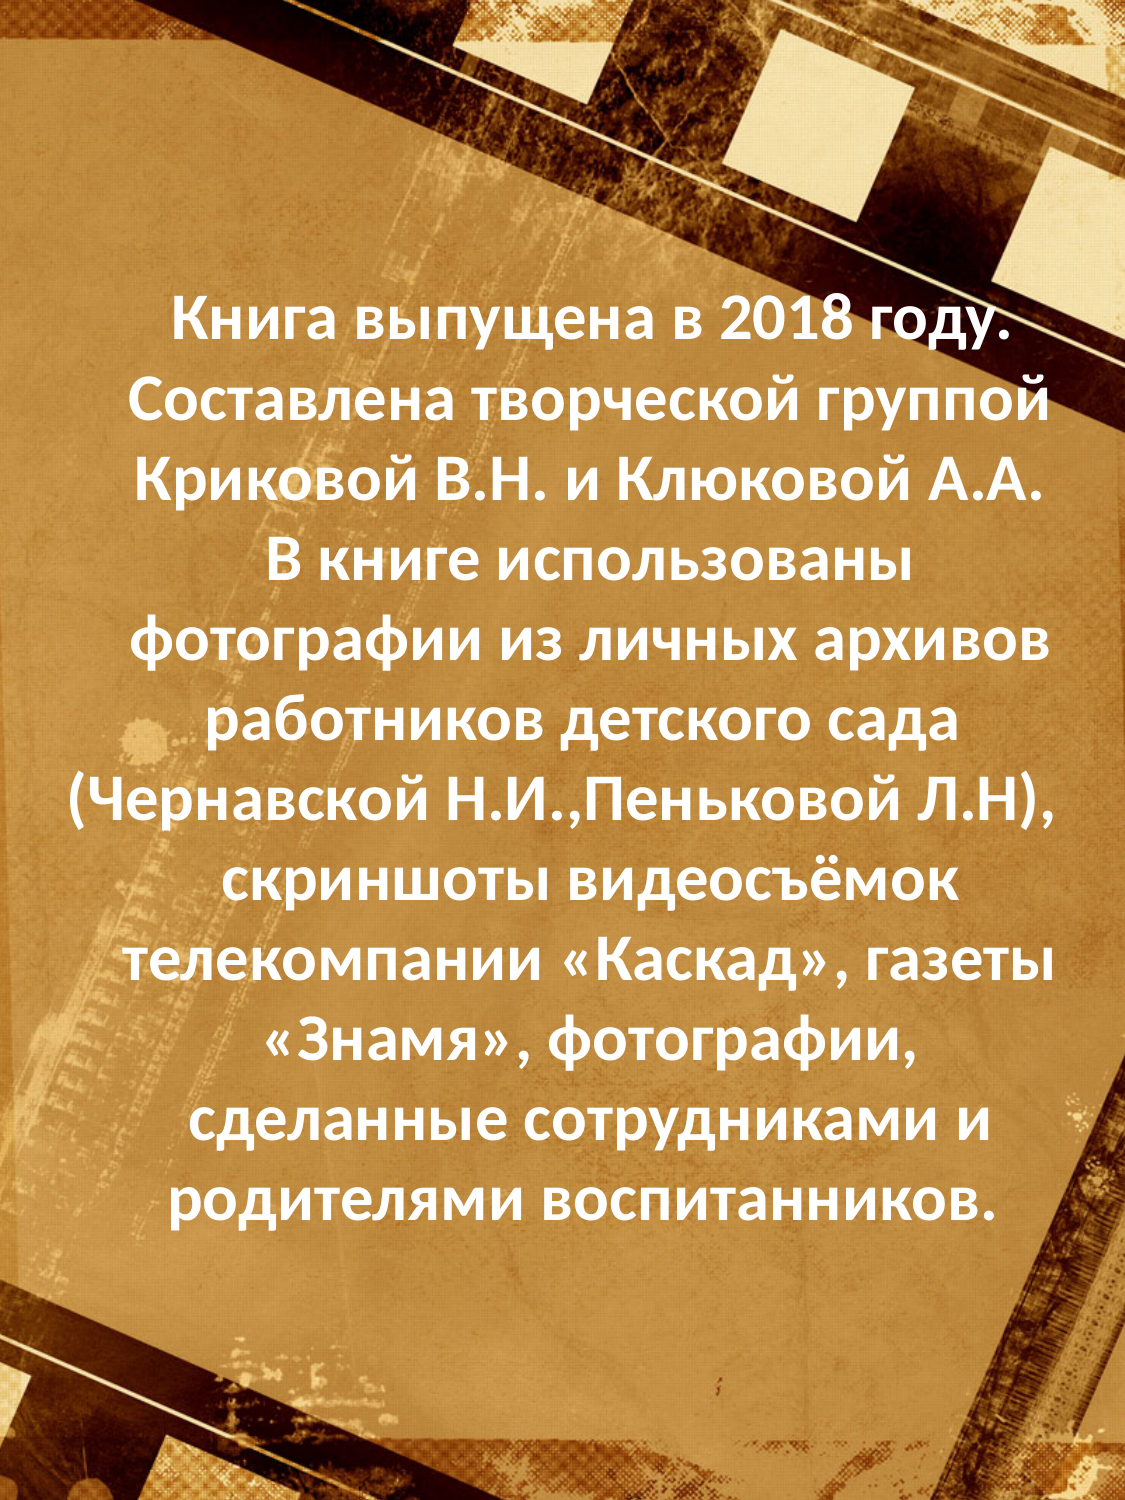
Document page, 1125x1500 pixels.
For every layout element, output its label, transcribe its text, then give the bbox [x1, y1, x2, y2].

list Книга выпущена в 2018 году. Составлена творческой группой Криковой В.Н. и Клюковой А.А. В книге использованы фотографии из личных архивов работников детского сада (Чернавской Н.И.,Пеньковой Л.Н), скриншоты видеосъёмок телекомпании «Каскад», газеты «Знамя», фотографии, сделанные сотрудниками и родителями воспитанников. [42, 265, 1083, 1256]
picture [0, 0, 1125, 1500]
